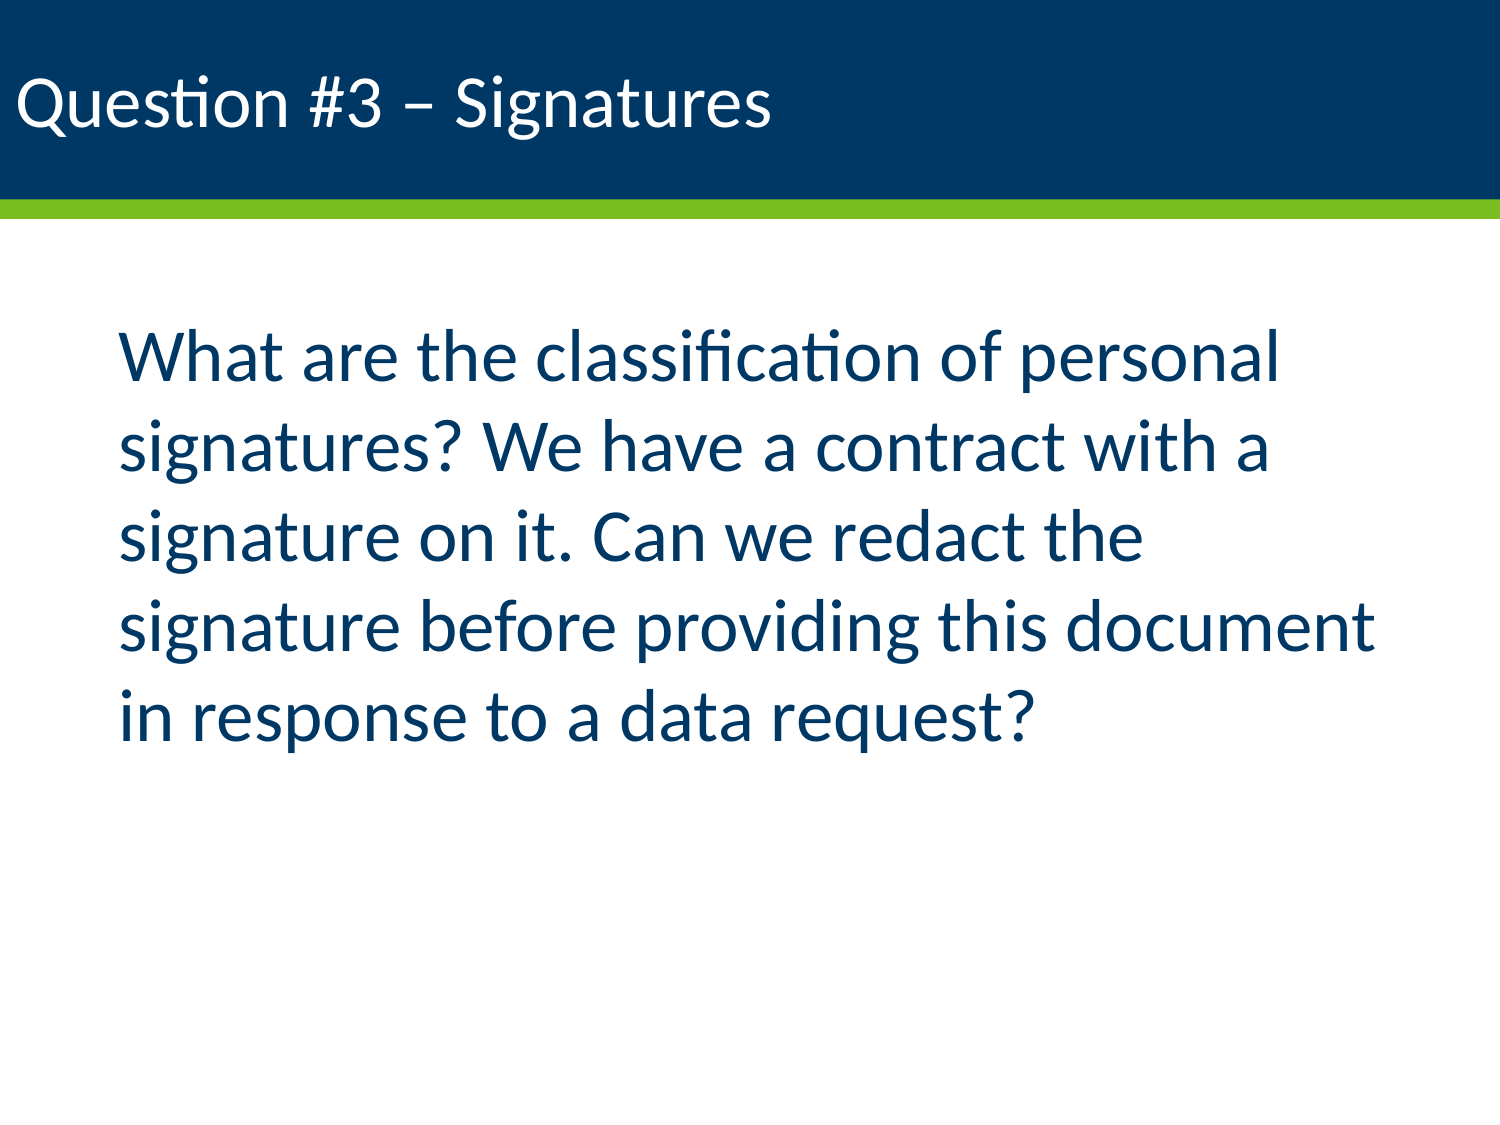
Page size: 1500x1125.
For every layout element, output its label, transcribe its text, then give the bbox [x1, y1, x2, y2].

list What are the classification of personal signatures? We have a contract with a signature on it. Can we redact the signature before providing this document in response to a data request? [103, 299, 1397, 1014]
text_box Question #3 – Signatures [0, 1, 1500, 206]
